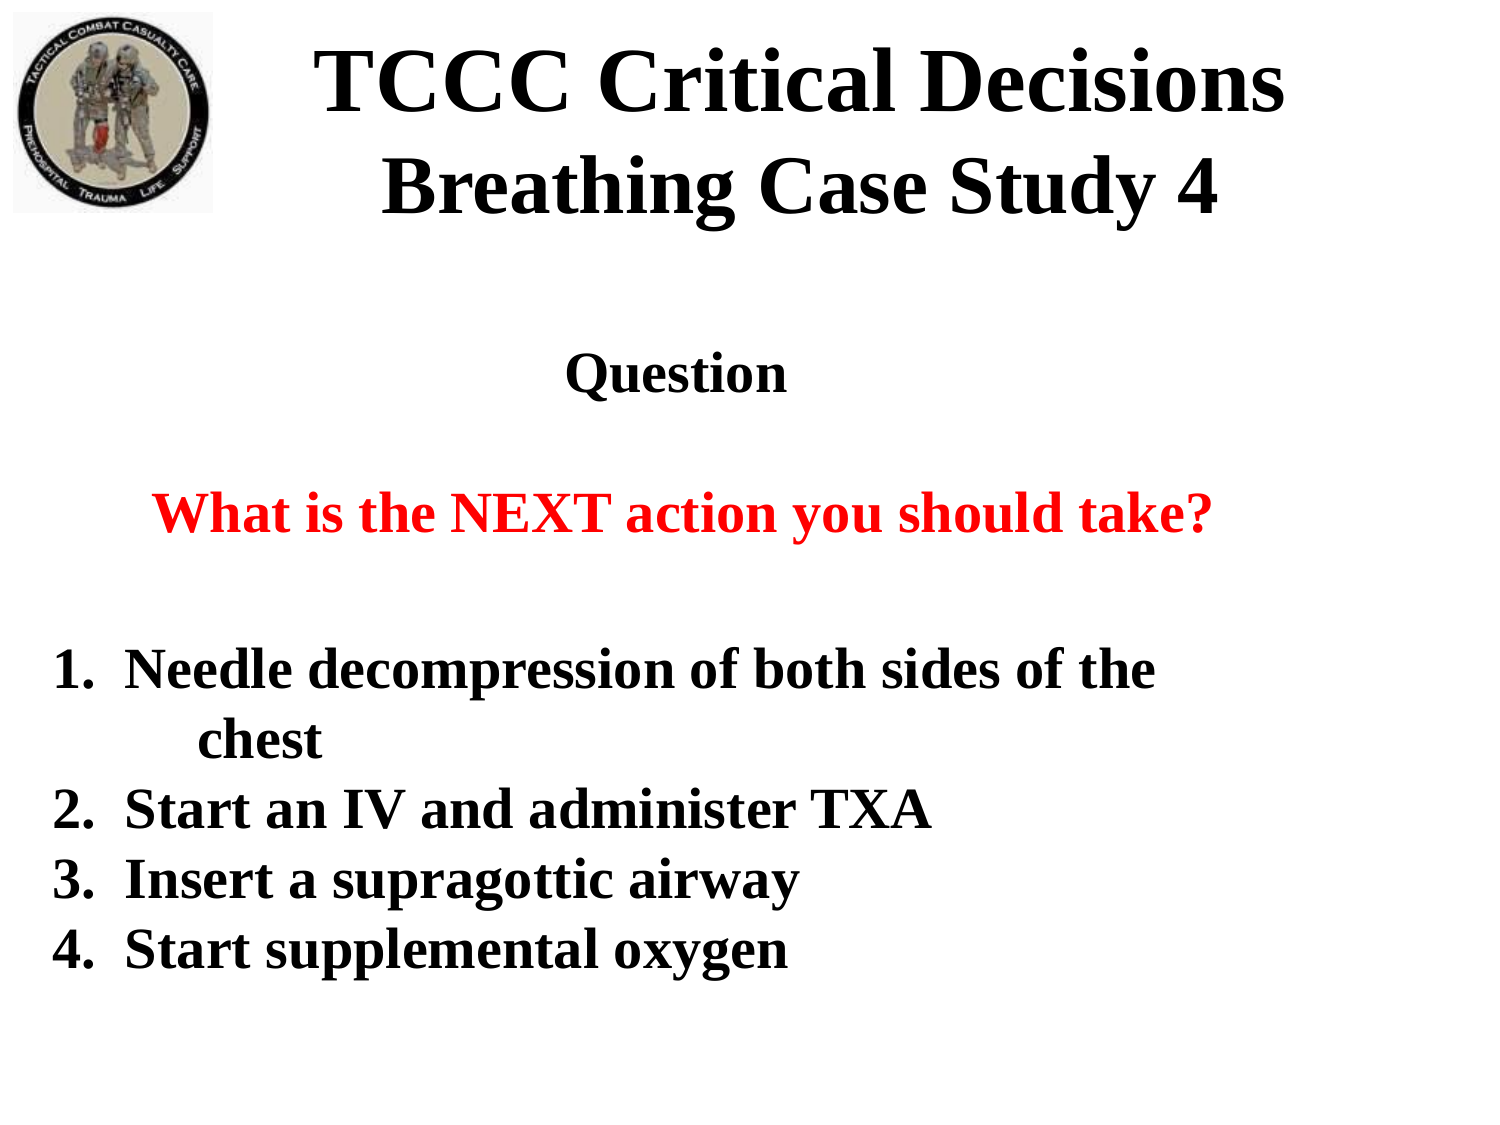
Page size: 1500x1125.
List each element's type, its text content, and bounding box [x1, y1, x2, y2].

text_box TCCC Critical Decisions Breathing Case Study 4 [298, 12, 1303, 238]
picture [13, 12, 213, 213]
text_box 1. Needle decompression of both sides of the chest 2. Start an IV and administer TXA 3. Insert a supragottic airway 4. Start supplemental oxygen [37, 623, 1438, 1058]
text_box Question What is the NEXT action you should take? [0, 326, 1392, 647]
